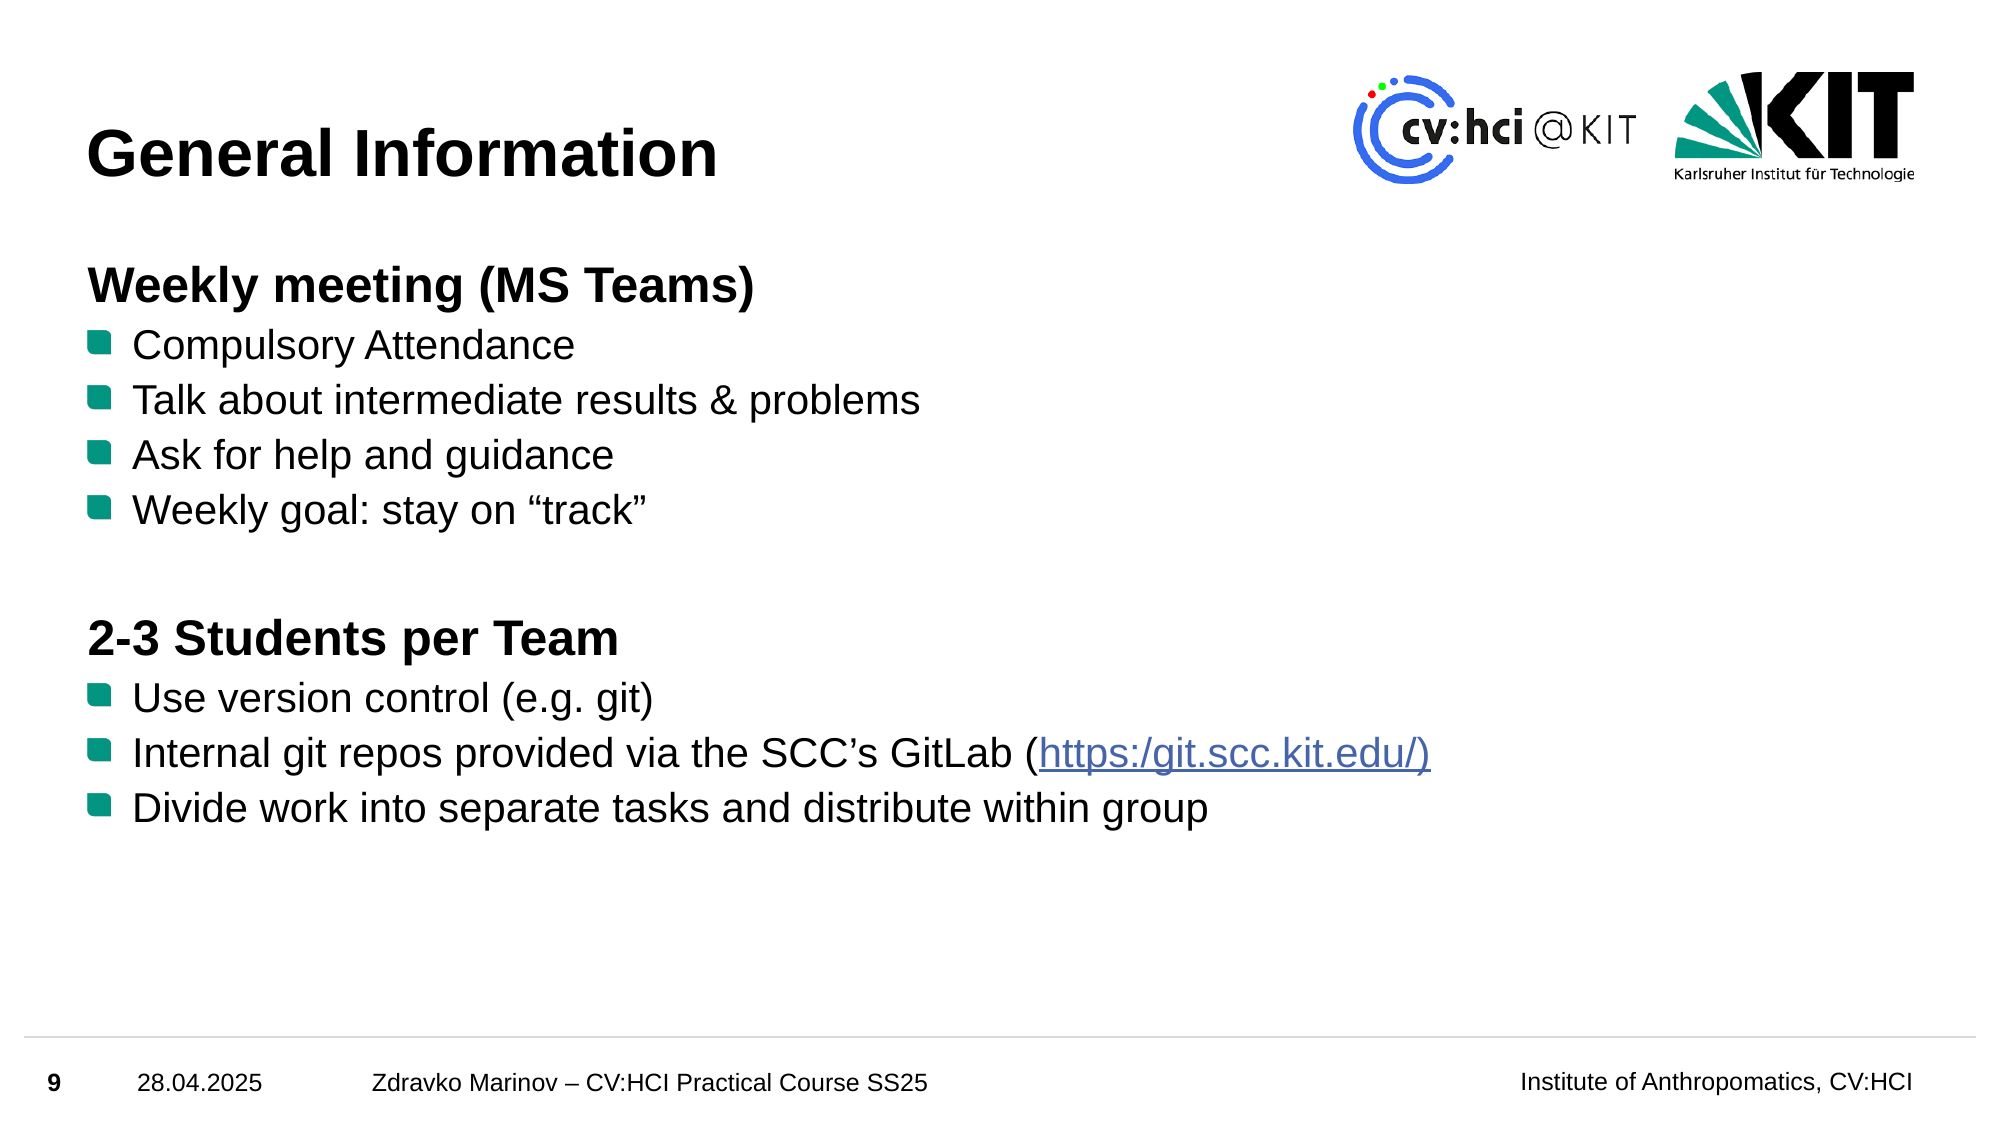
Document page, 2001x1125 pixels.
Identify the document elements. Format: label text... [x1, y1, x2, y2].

picture [87, 495, 111, 522]
picture [87, 330, 111, 357]
slide_number 9 [47, 1038, 119, 1125]
picture [87, 738, 111, 764]
picture [87, 385, 111, 412]
picture [1353, 75, 1636, 184]
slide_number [137, 1038, 362, 1125]
list Weekly meeting (MS Teams) Compulsory Attendance Talk about intermediate results & problems Ask for help and guidance Weekly goal: stay on “track” 2-3 Students per Team Use version control (e.g. git) Internal git repos provided via the SCC’s GitLab (https:/git.scc.kit.edu/) Divide work into separate tasks and distribute within group [87, 259, 1913, 996]
picture [87, 440, 111, 467]
title General Information [86, 64, 1589, 191]
picture [1675, 72, 1914, 182]
picture [87, 793, 111, 819]
picture [87, 683, 111, 709]
